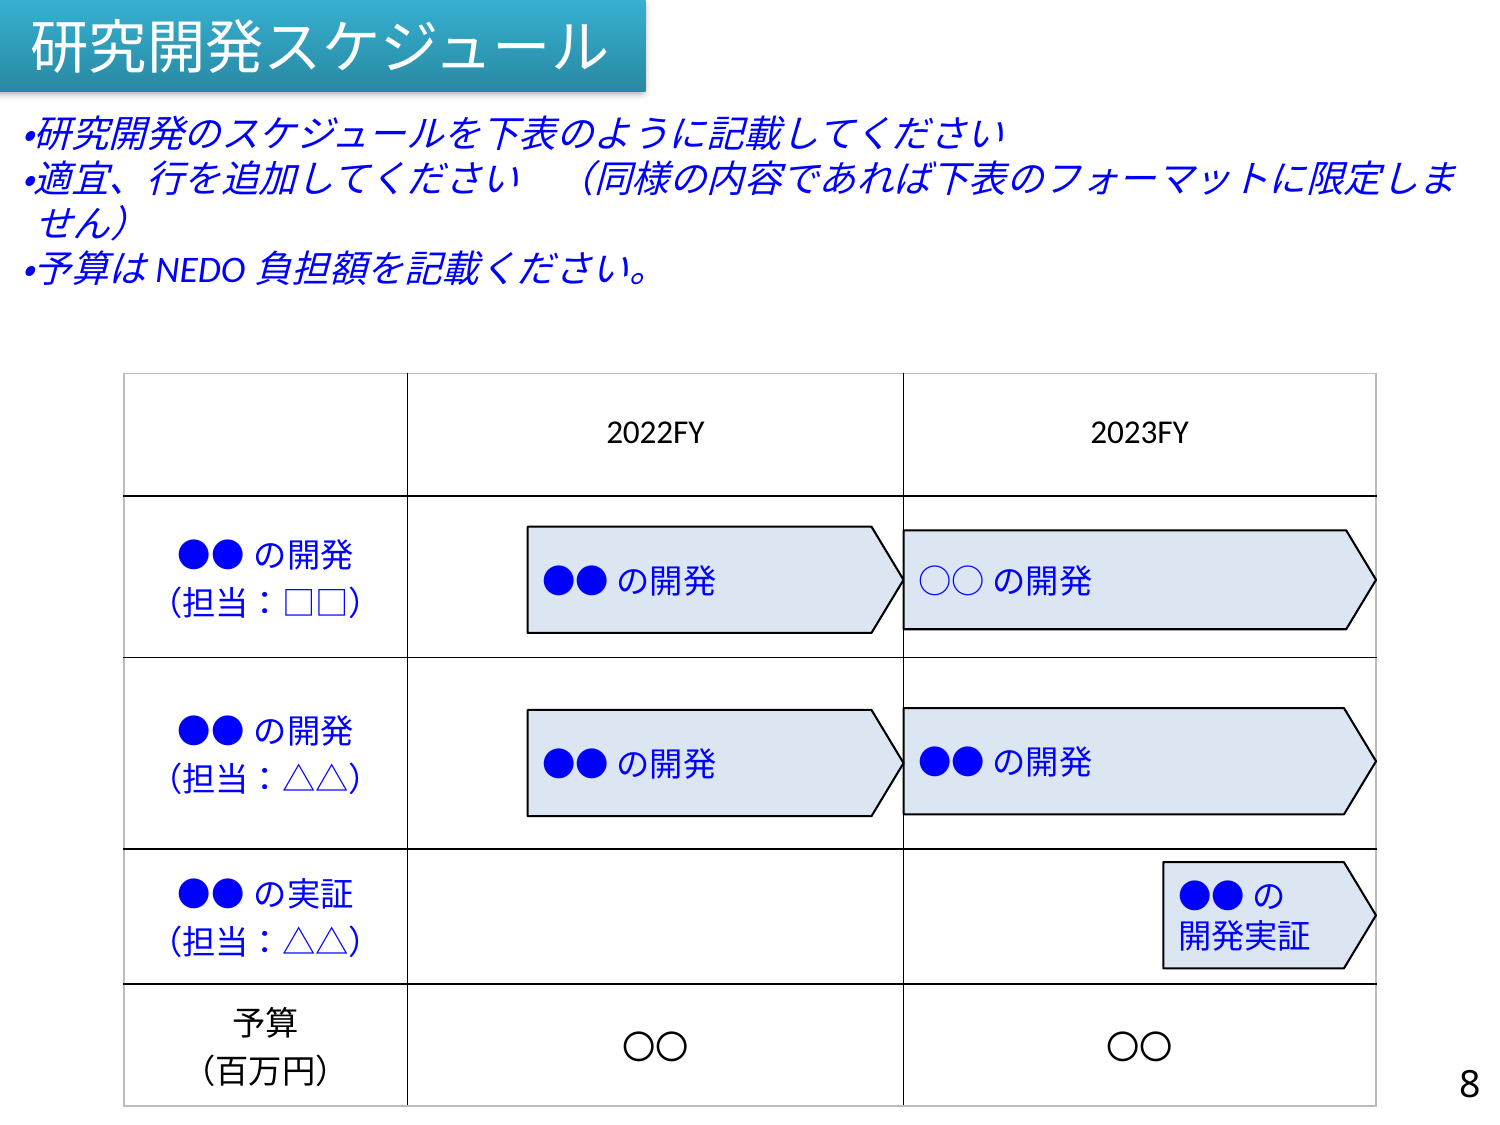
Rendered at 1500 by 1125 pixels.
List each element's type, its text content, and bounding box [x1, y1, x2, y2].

table_cell [904, 497, 1375, 572]
table_cell ●●の開発 （担当：□□） [125, 497, 407, 657]
table_cell 〇〇 [408, 985, 903, 1105]
table_cell ●●の開発 （担当：△△） [125, 658, 407, 848]
table_cell [904, 850, 1375, 983]
title 研究開発スケジュール [0, 0, 646, 92]
table_header 2022FY [408, 374, 903, 495]
text_box ●●の開発 [901, 705, 1378, 817]
text_box 8 [1393, 1066, 1481, 1105]
text_box ○○の開発 [901, 528, 1378, 632]
text_box ●●の開発 [525, 524, 901, 636]
table_cell [904, 588, 1375, 657]
table_cell 〇〇 [904, 985, 1375, 1105]
table_cell 予算 （百万円） [125, 985, 407, 1105]
table_cell [408, 497, 903, 657]
text_box ●●の開発 [525, 707, 906, 819]
table_cell ●●の実証 （担当：△△） [125, 850, 407, 983]
table_cell [904, 769, 1375, 848]
text_box ●●の 開発実証 [1161, 860, 1378, 971]
table_header [125, 374, 407, 495]
table_cell [408, 850, 903, 983]
table_cell [904, 658, 1375, 753]
table_cell [408, 658, 903, 848]
table_header 2023FY [904, 374, 1375, 495]
text_box ・研究開発のスケジュールを下表のように記載してください ・適宜、行を追加してください （同様の内容であれば下表のフォーマットに限定しません） ・予算はNEDO負担額を記載ください。 [6, 102, 1481, 298]
